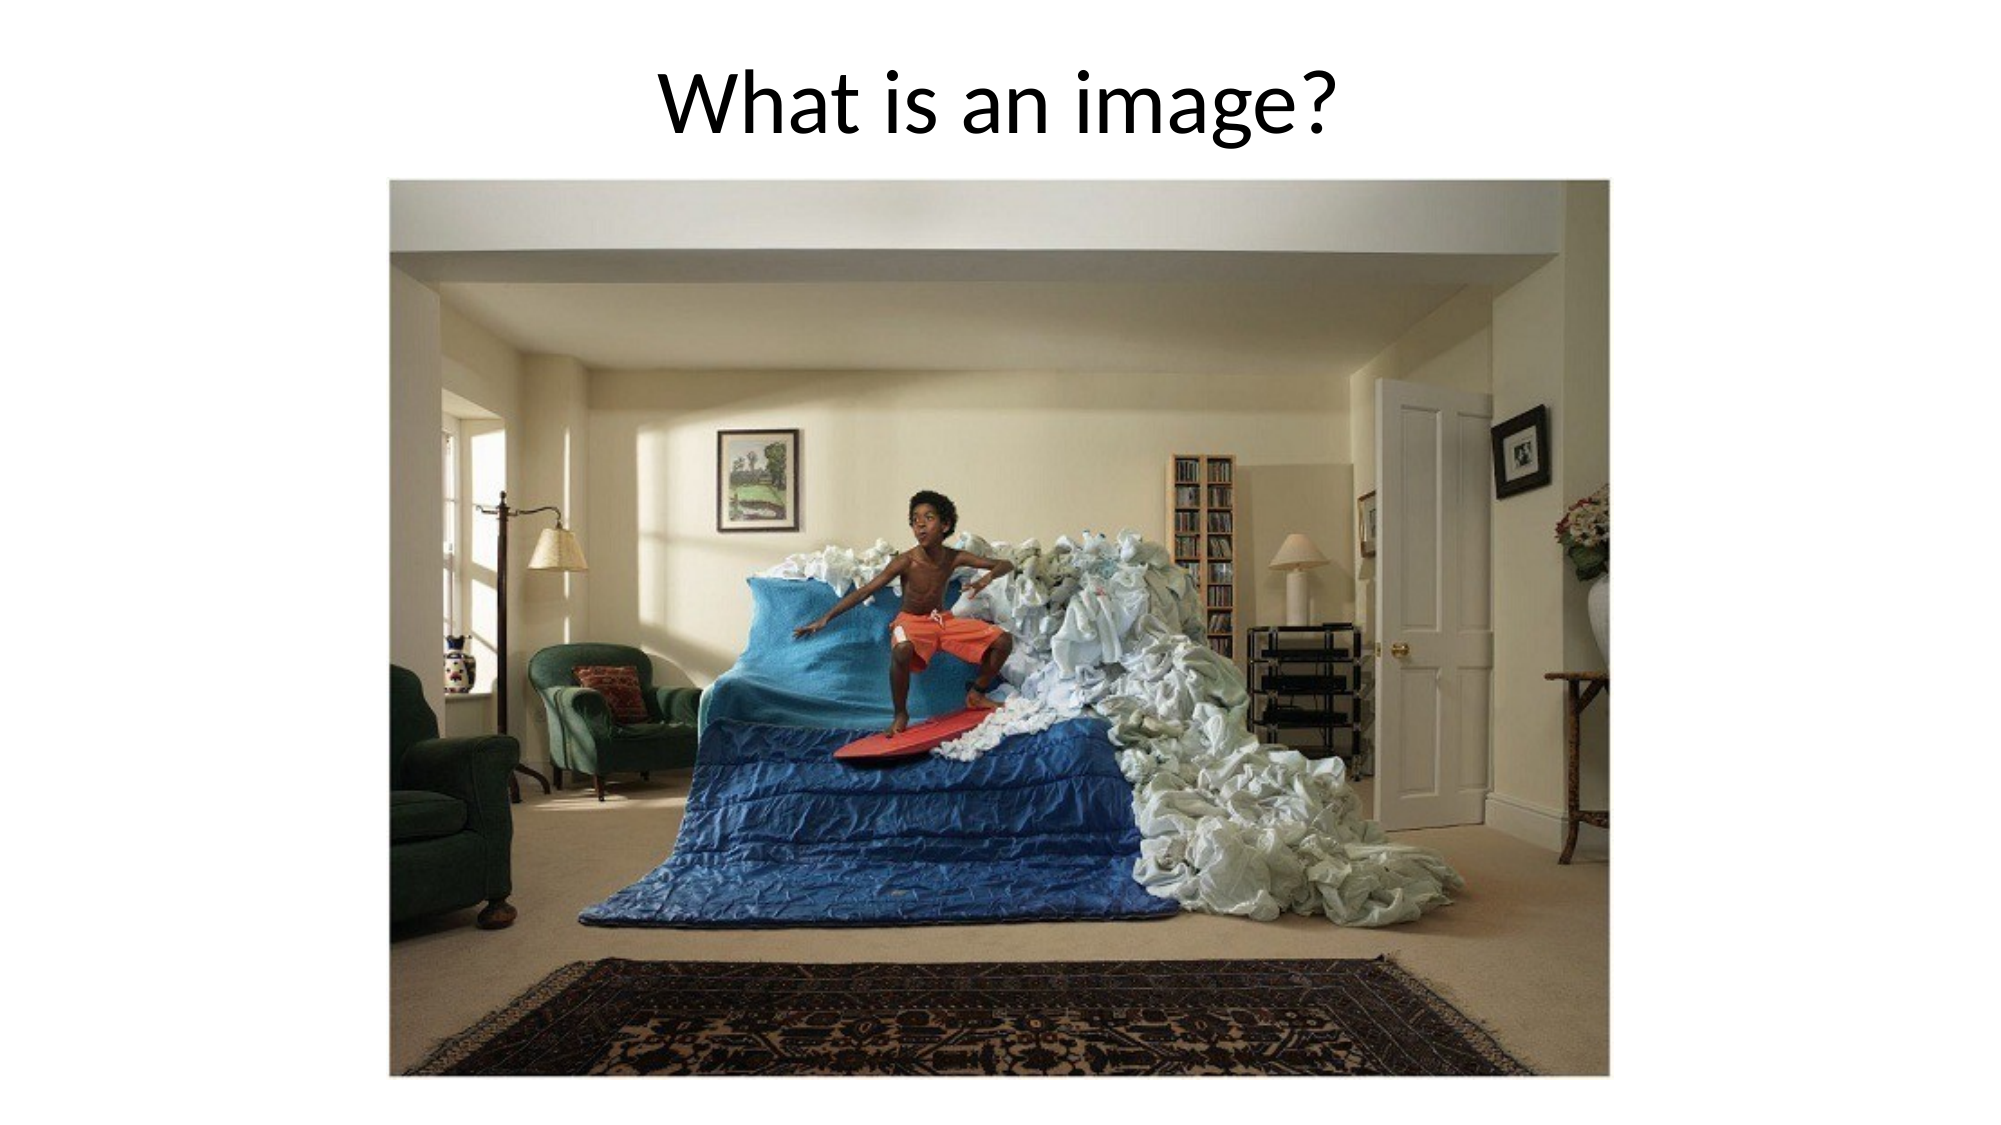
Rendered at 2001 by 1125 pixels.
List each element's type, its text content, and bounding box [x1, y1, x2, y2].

title What is an image? [83, 40, 1917, 231]
picture [386, 176, 1614, 1080]
